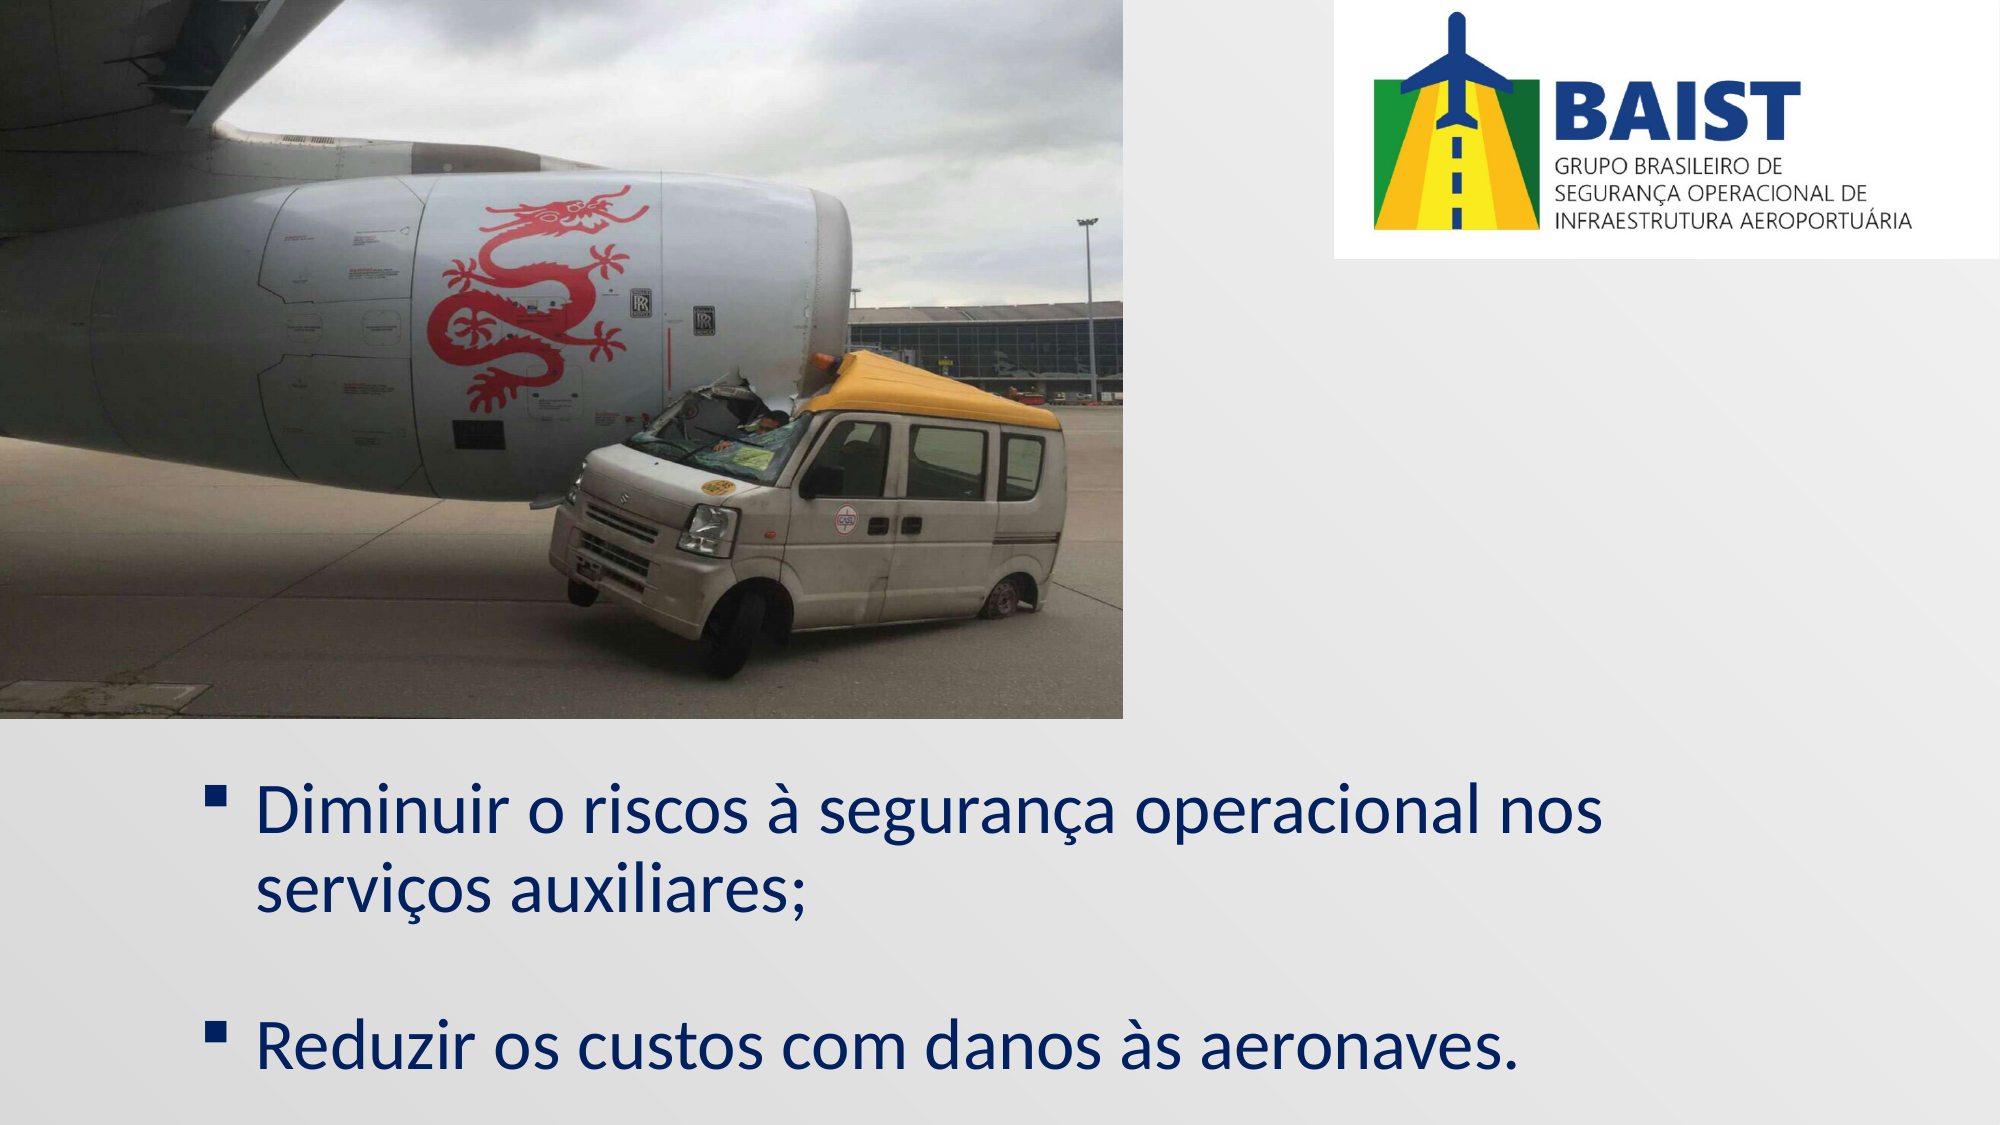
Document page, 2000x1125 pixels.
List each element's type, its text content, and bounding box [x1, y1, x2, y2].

picture [1334, 0, 2000, 259]
picture [0, 0, 1123, 719]
text_box Diminuir o riscos à segurança operacional nos serviços auxiliares; Reduzir os custos com danos às aeronaves. [184, 763, 1803, 1125]
